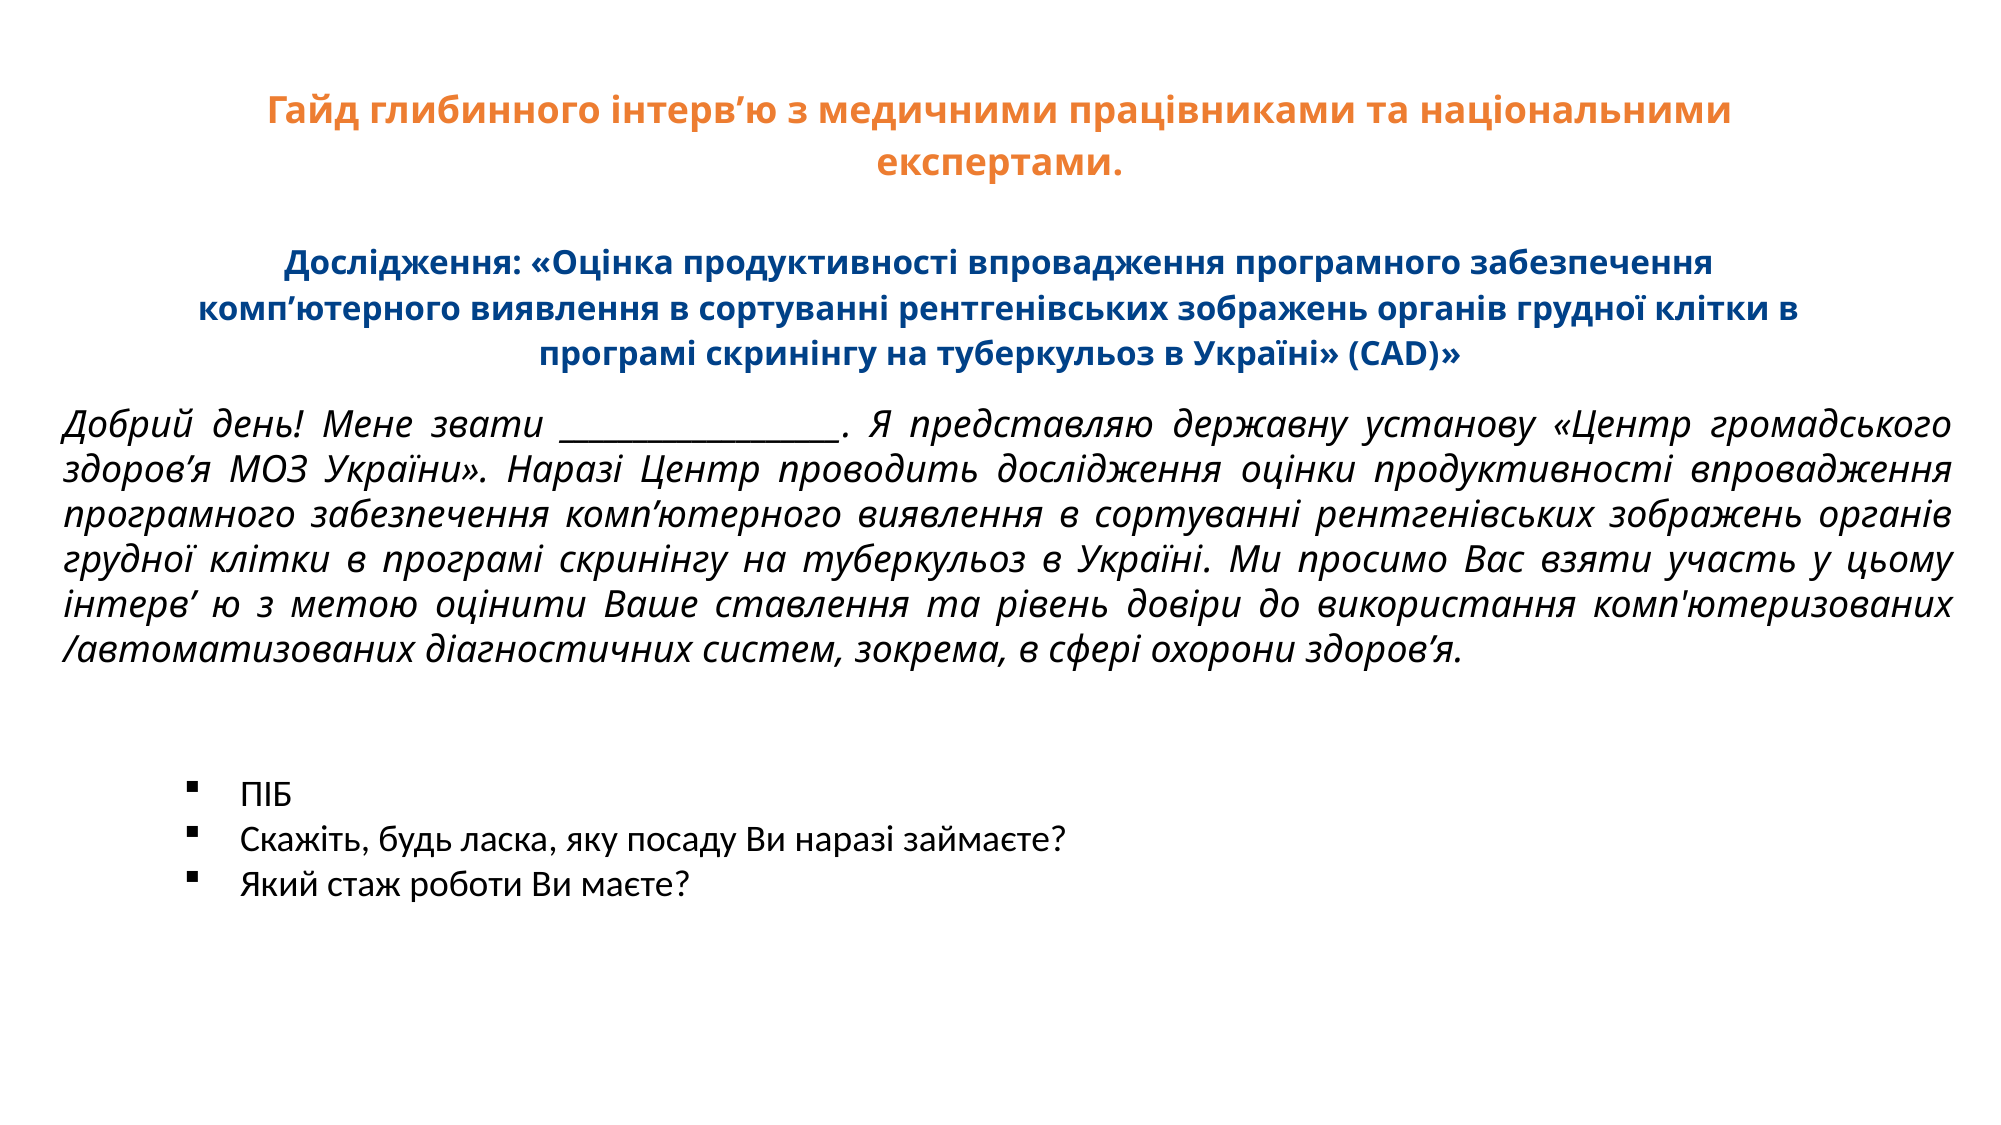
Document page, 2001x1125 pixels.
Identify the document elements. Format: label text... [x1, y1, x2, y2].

text_box ПІБ Скажіть, будь ласка, яку посаду Ви наразі займаєте? Який стаж роботи Ви маєте? [168, 762, 1178, 912]
title Гайд глибинного інтерв’ю з медичними працівниками та національними експертами. Дослідження: «Оцінка продуктивності впровадження програмного забезпечення комп’ютерного виявлення в сортуванні рентгенівських зображень органів грудної клітки в програмі скринінгу на туберкульоз в Україні» (CAD)» [137, 59, 1863, 392]
text_box Добрий день! Мене звати ___________________. Я представляю державну установу «Центр громадського здоров’я МОЗ України». Наразі Центр проводить дослідження оцінки продуктивності впровадження програмного забезпечення комп’ютерного виявлення в сортуванні рентгенівських зображень органів грудної клітки в програмі скринінгу на туберкульоз в Україні. Ми просимо Вас взяти участь у цьому інтерв’ ю з метою оцінити Ваше ставлення та рівень довіри до використання комп'ютеризованих /автоматизованих діагностичних систем, зокрема, в сфері охорони здоров’я. [48, 392, 1969, 678]
